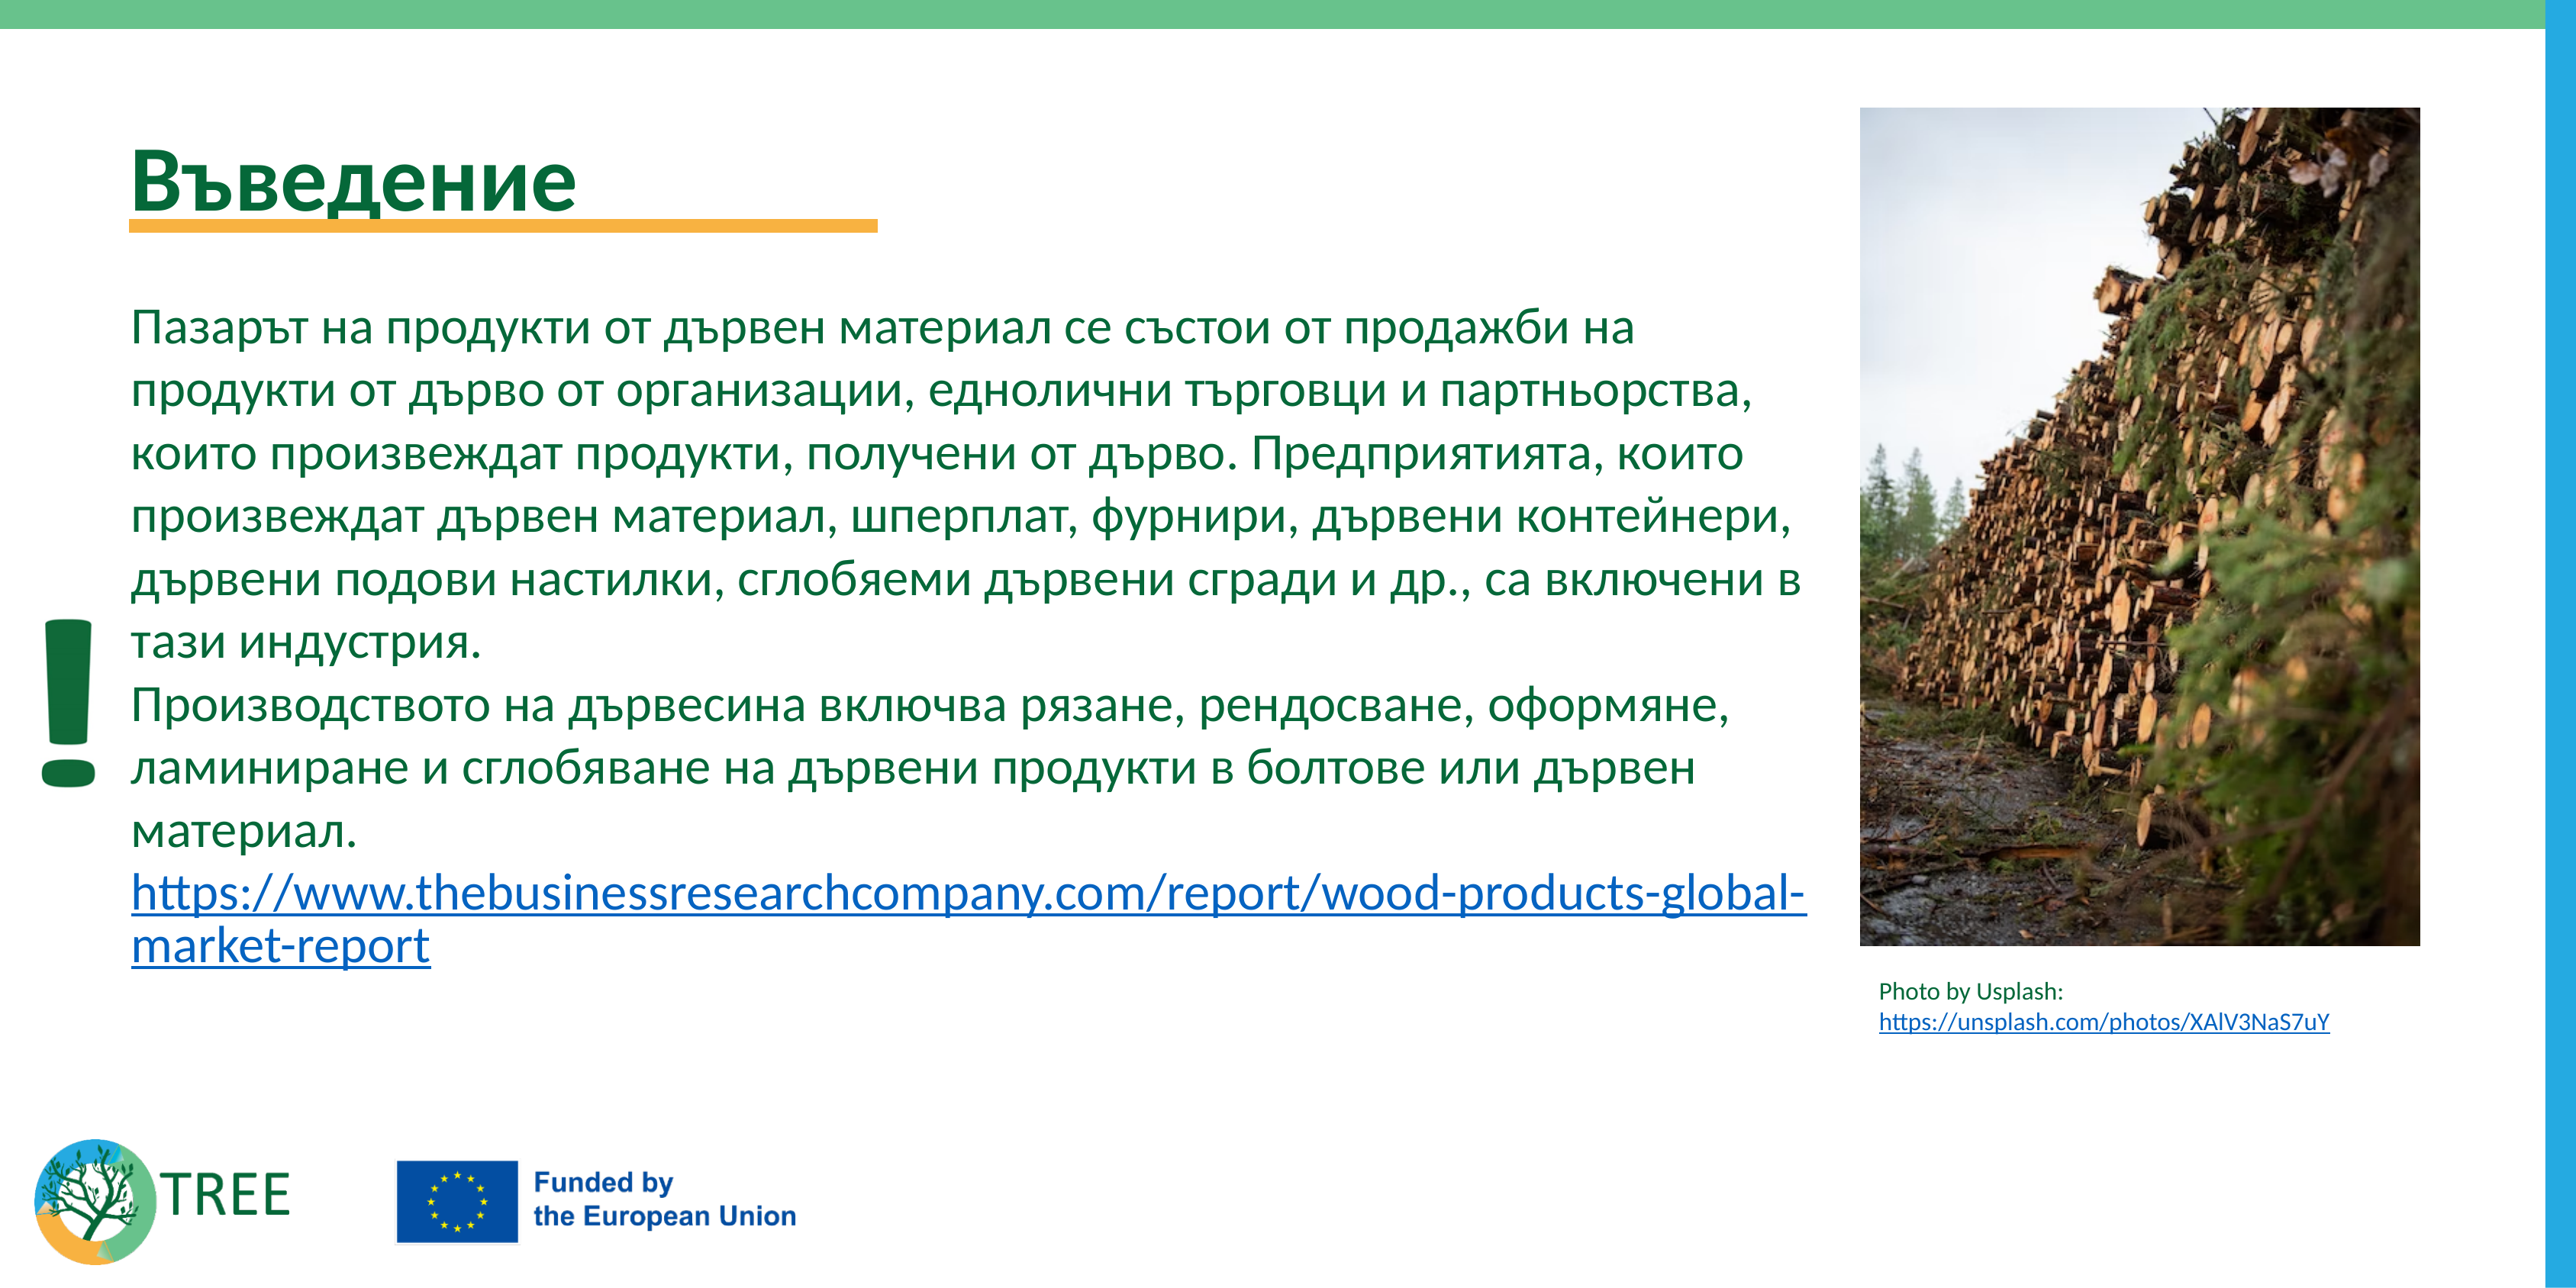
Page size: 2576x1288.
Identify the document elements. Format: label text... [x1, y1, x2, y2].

text_box [129, 220, 878, 232]
picture [1860, 108, 2421, 947]
picture [24, 608, 118, 800]
text_box [0, 0, 2545, 29]
picture [34, 1139, 289, 1265]
text_box [2545, 0, 2576, 1288]
picture [392, 1156, 827, 1248]
text_box Пазарът на продукти от дървен материал се състои от продажби на продукти от дърво от организации, еднолични търговци и партньорства, които произвеждат продукти, получени от дърво. Предприятията, които произвеждат дървен материал, шперплат, фурнири, дървени контейнери, дървени подови настилки, сглобяеми дървени сгради и др., са включени в тази индустрия. Производството на дървесина включва рязане, рендосване, оформяне, ламиниране и сглобяване на дървени продукти в болтове или дървен материал. https://www.thebusinessresearchcompany.com/report/wood-products-global-market-report [112, 282, 1833, 930]
text_box Photo by Usplash: https://unsplash.com/photos/XAlV3NaS7uY [1860, 964, 2491, 1093]
text_box Въведение [111, 108, 1103, 350]
